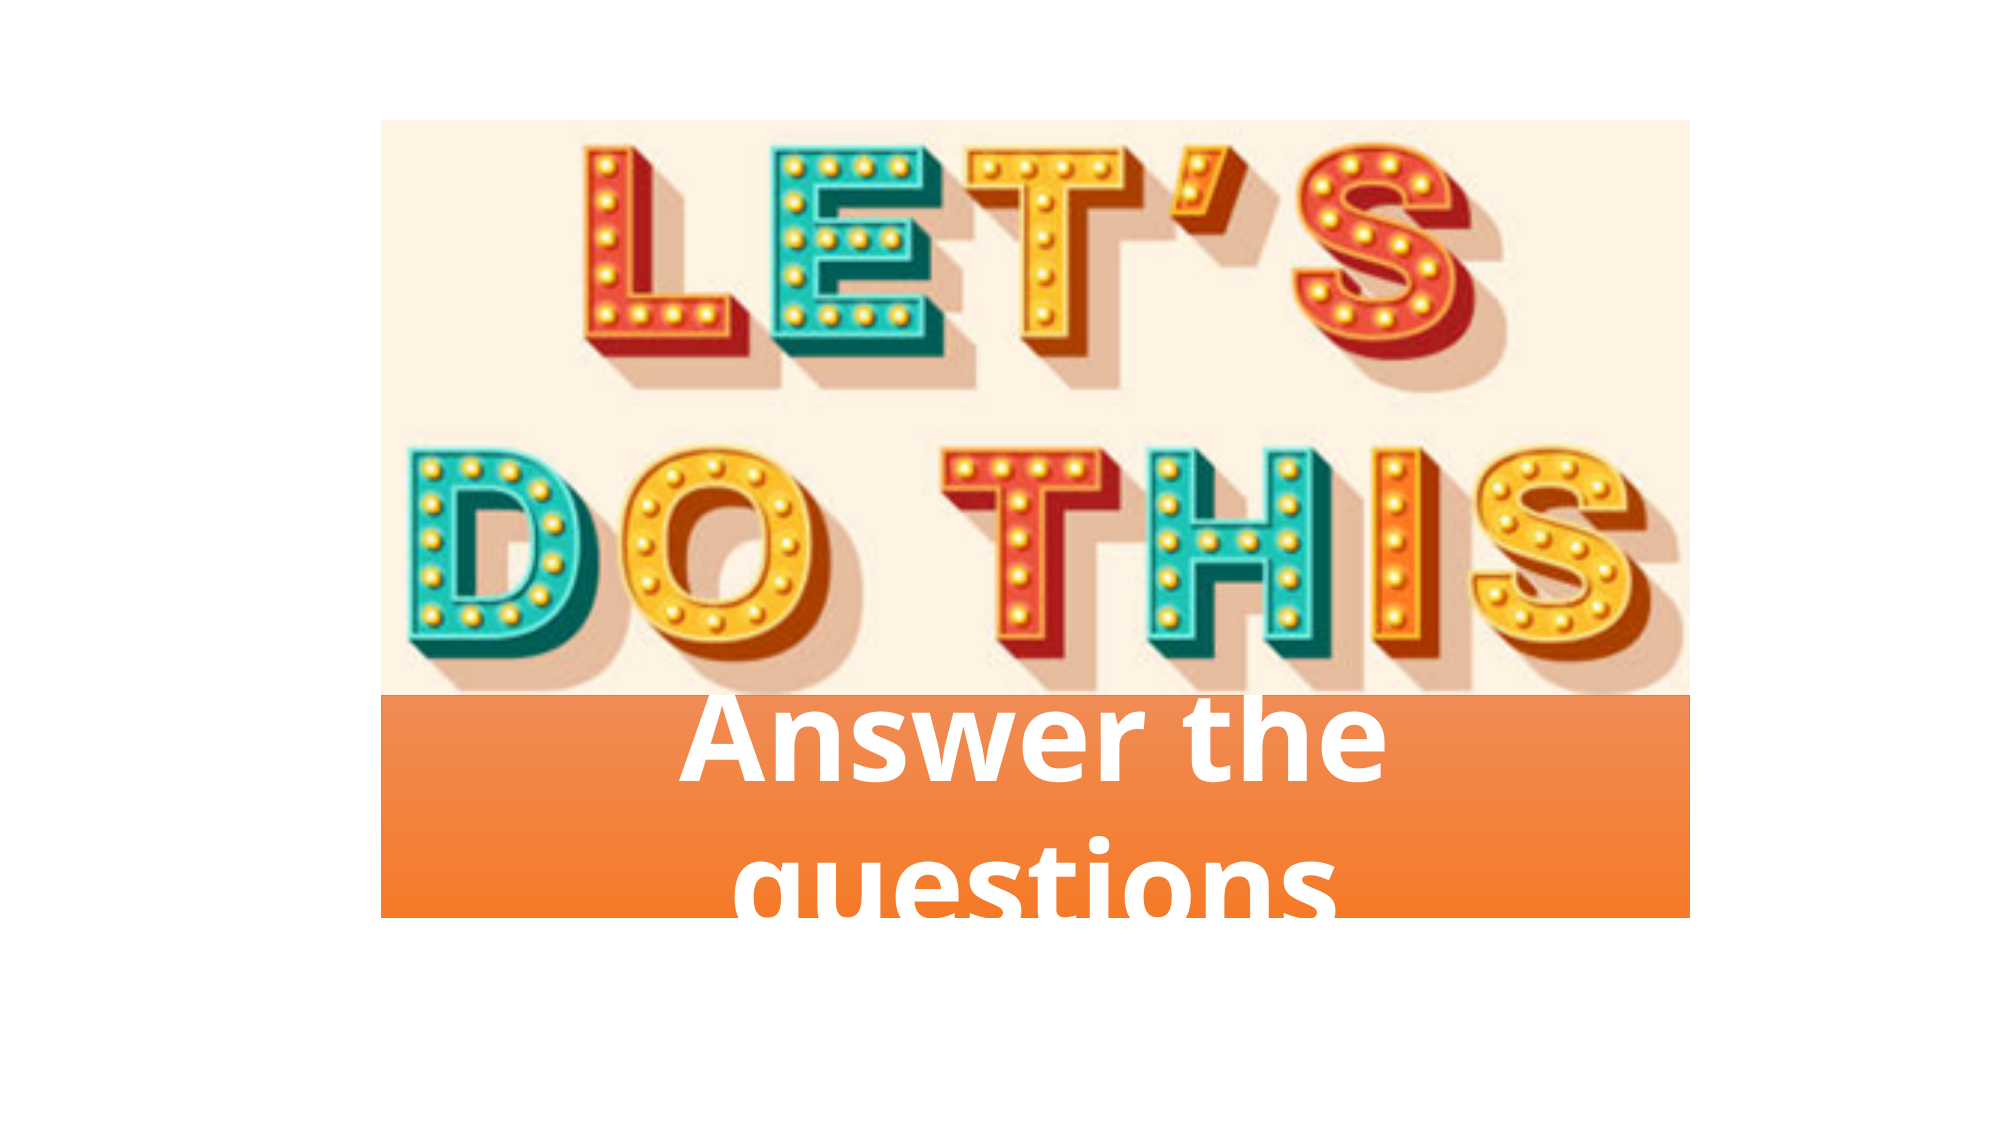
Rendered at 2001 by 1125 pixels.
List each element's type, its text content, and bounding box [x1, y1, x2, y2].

picture [381, 120, 1690, 695]
text_box Answer the questions [381, 695, 1690, 918]
